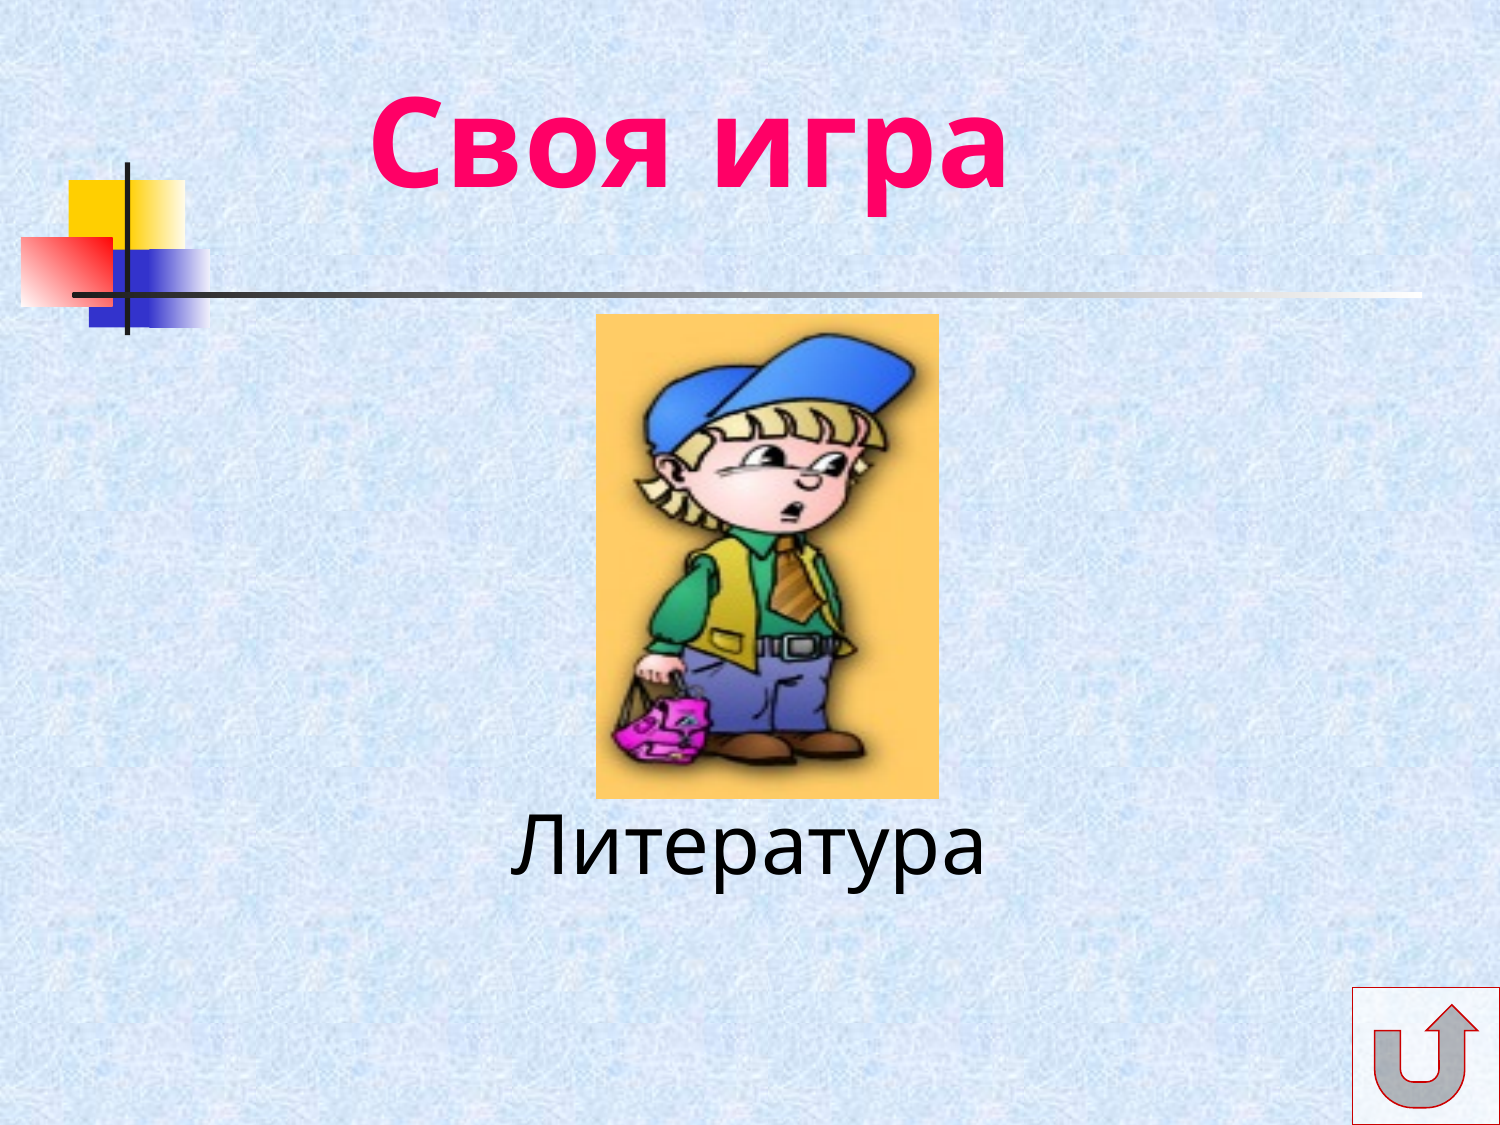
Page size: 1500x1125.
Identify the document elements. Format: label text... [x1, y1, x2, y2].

list Литература [49, 783, 1451, 1048]
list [596, 314, 940, 799]
title Своя игра [188, 34, 1468, 221]
text_box [1352, 987, 1500, 1125]
picture [0, 0, 1500, 1125]
